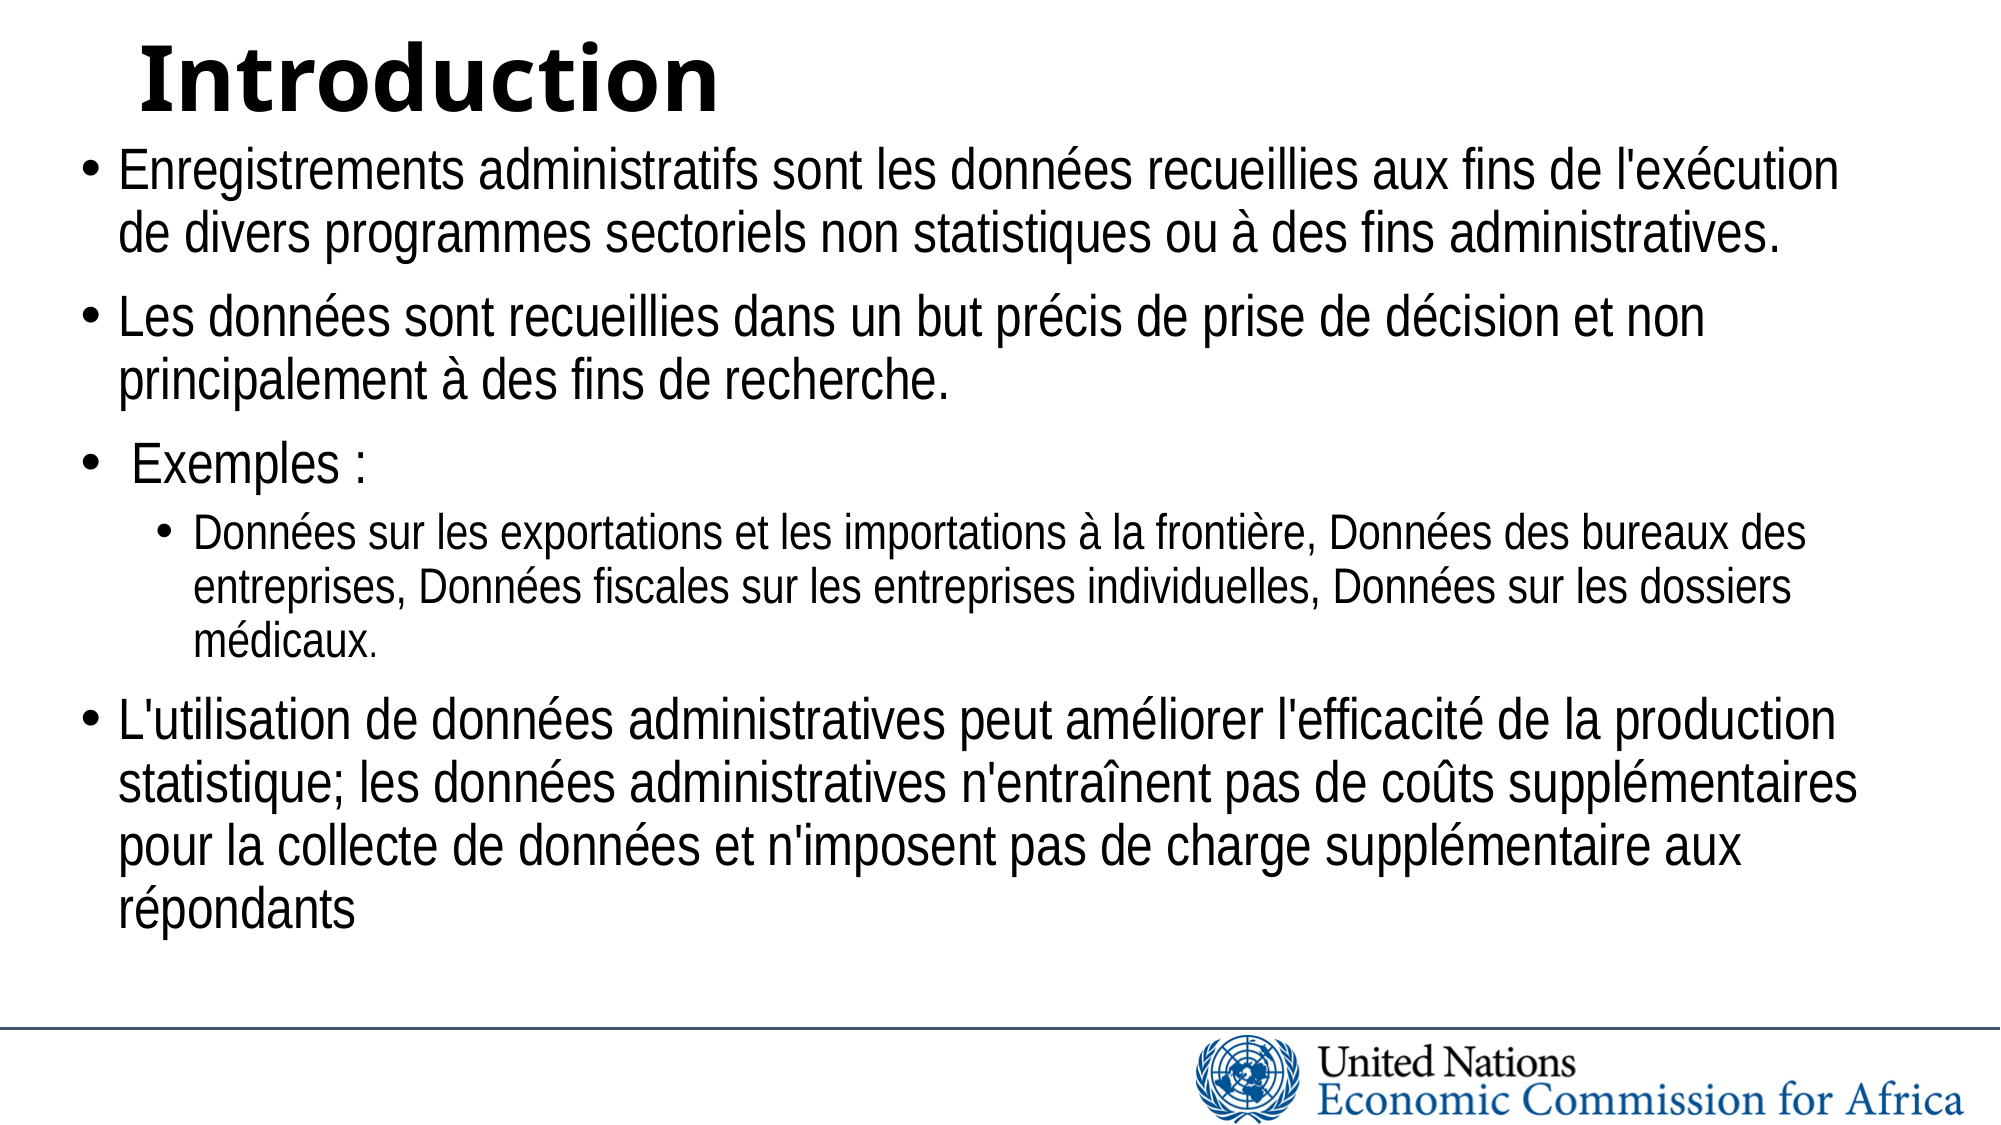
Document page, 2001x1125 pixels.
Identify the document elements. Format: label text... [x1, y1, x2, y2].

title Introduction [124, 14, 1850, 131]
list Enregistrements administratifs sont les données recueillies aux fins de l'exécution de divers programmes sectoriels non statistiques ou à des fins administratives. Les données sont recueillies dans un but précis de prise de décision et non principalement à des fins de recherche. Exemples : Données sur les exportations et les importations à la frontière, Données des bureaux des entreprises, Données fiscales sur les entreprises individuelles, Données sur les dossiers médicaux. L'utilisation de données administratives peut améliorer l'efficacité de la production statistique; les données administratives n'entraînent pas de coûts supplémentaires pour la collecte de données et n'imposent pas de charge supplémentaire aux répondants [65, 131, 1878, 1005]
picture [1196, 1035, 1964, 1124]
